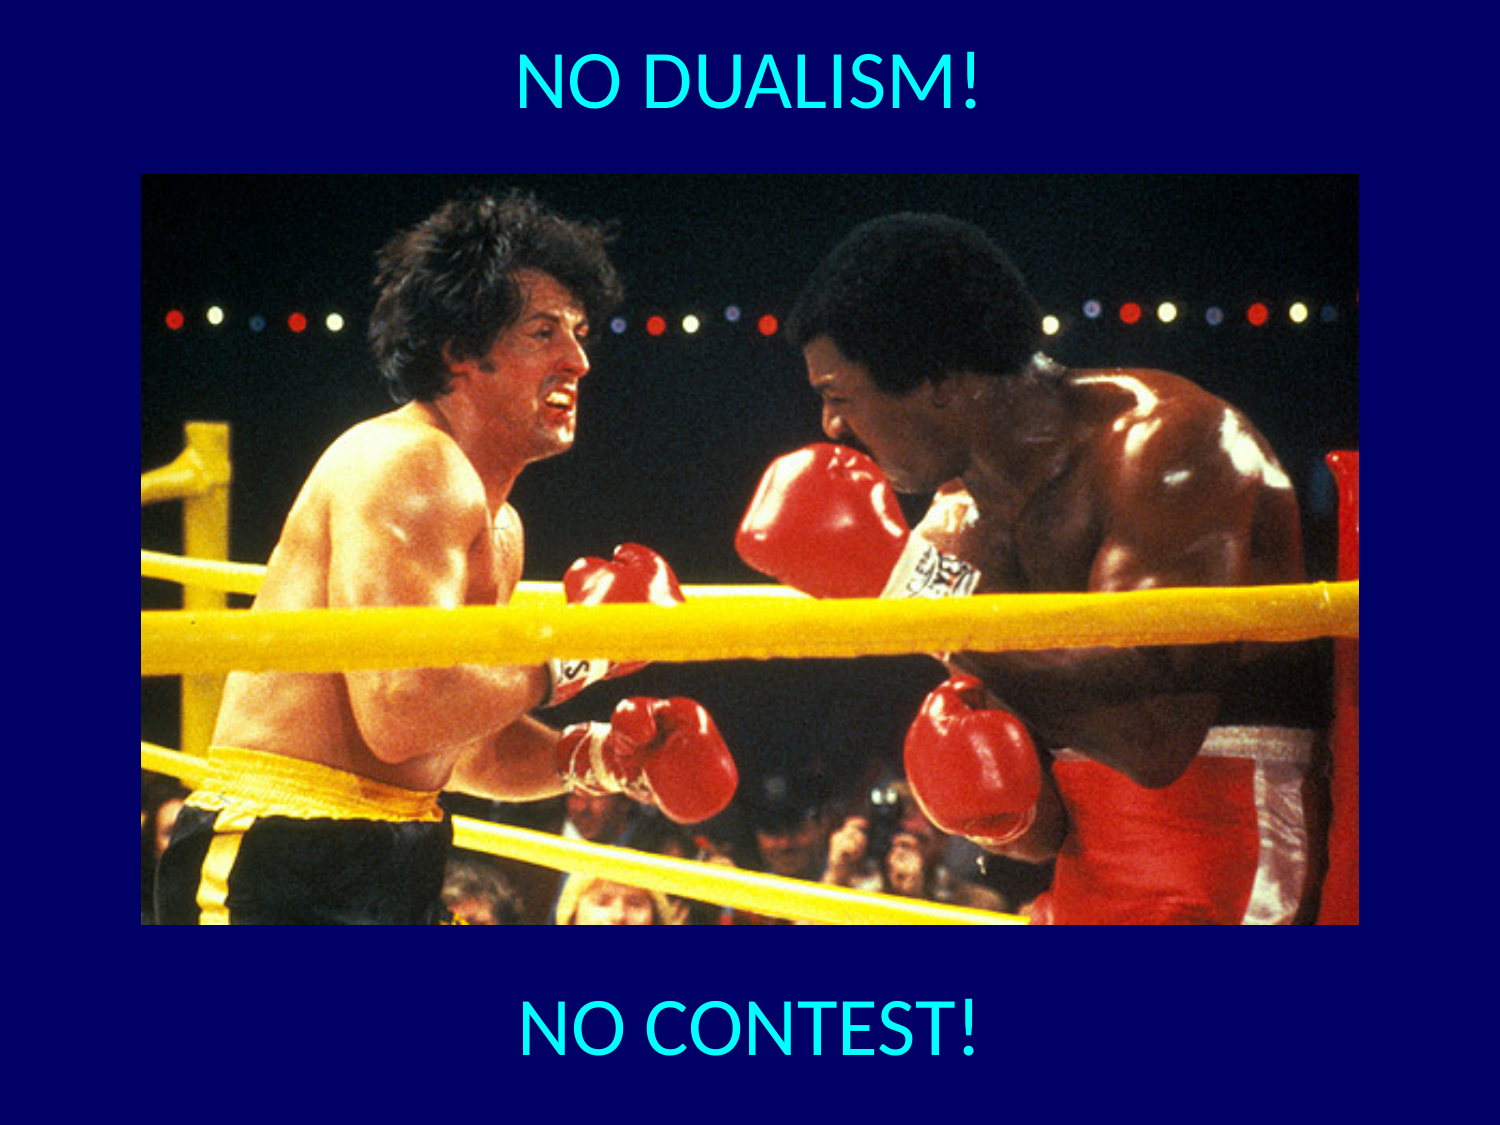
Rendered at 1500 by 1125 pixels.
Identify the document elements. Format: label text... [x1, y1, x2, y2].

text_box NO CONTEST! [149, 975, 1350, 1070]
picture [141, 174, 1359, 926]
text_box NO DUALISM! [149, 37, 1350, 113]
